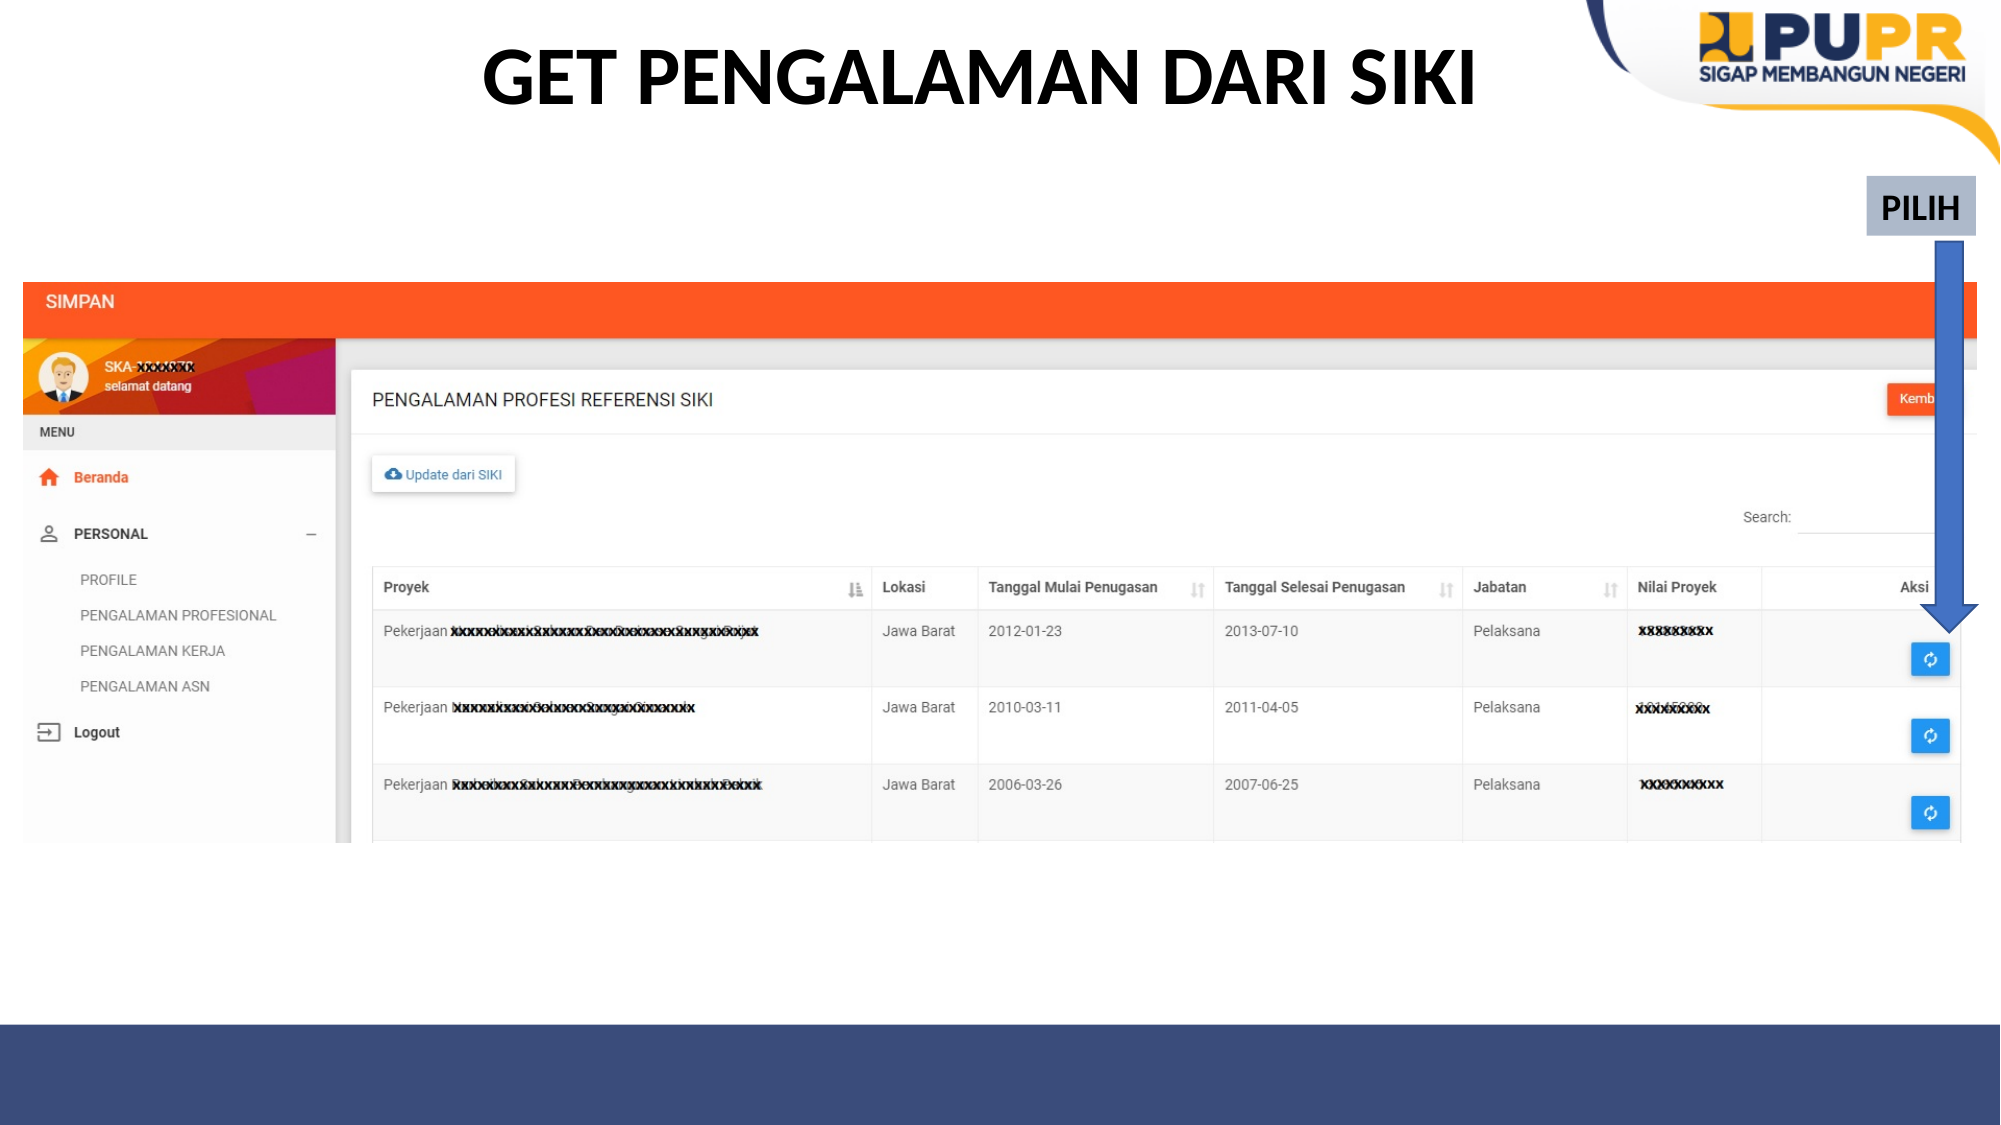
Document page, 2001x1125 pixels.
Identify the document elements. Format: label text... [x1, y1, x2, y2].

text_box [0, 1024, 2000, 1125]
picture [1527, 0, 2000, 182]
text_box GET PENGALAMAN DARI SIKI [467, 13, 1495, 129]
picture [23, 282, 1977, 843]
text_box [1934, 240, 1964, 282]
text_box PILIH [1866, 182, 1976, 236]
